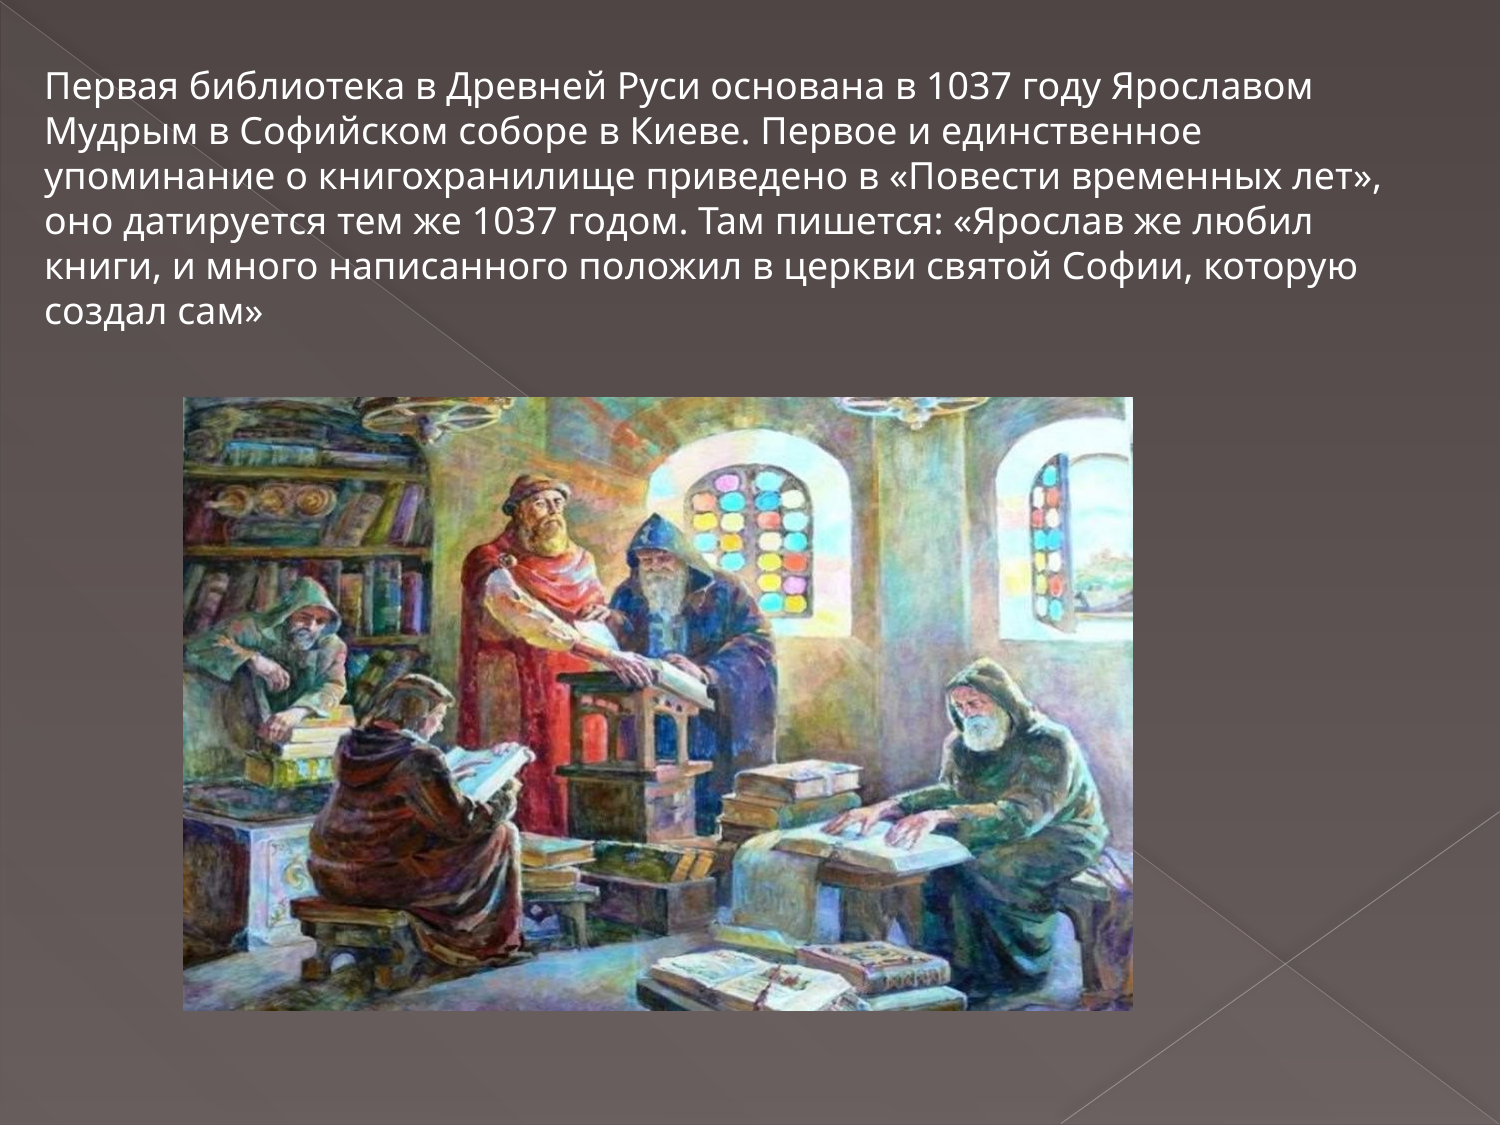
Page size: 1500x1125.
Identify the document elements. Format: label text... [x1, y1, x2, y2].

text_box Первая библиотека в Древней Руси основана в 1037 году Ярославом Мудрым в Софийском соборе в Киеве. Первое и единственное упоминание о книгохранилище приведено в «Повести временных лет», оно датируется тем же 1037 годом. Там пишется: «Ярослав же любил книги, и много написанного положил в церкви святой Софии, которую создал сам» [29, 54, 1400, 340]
picture [182, 396, 1134, 1011]
